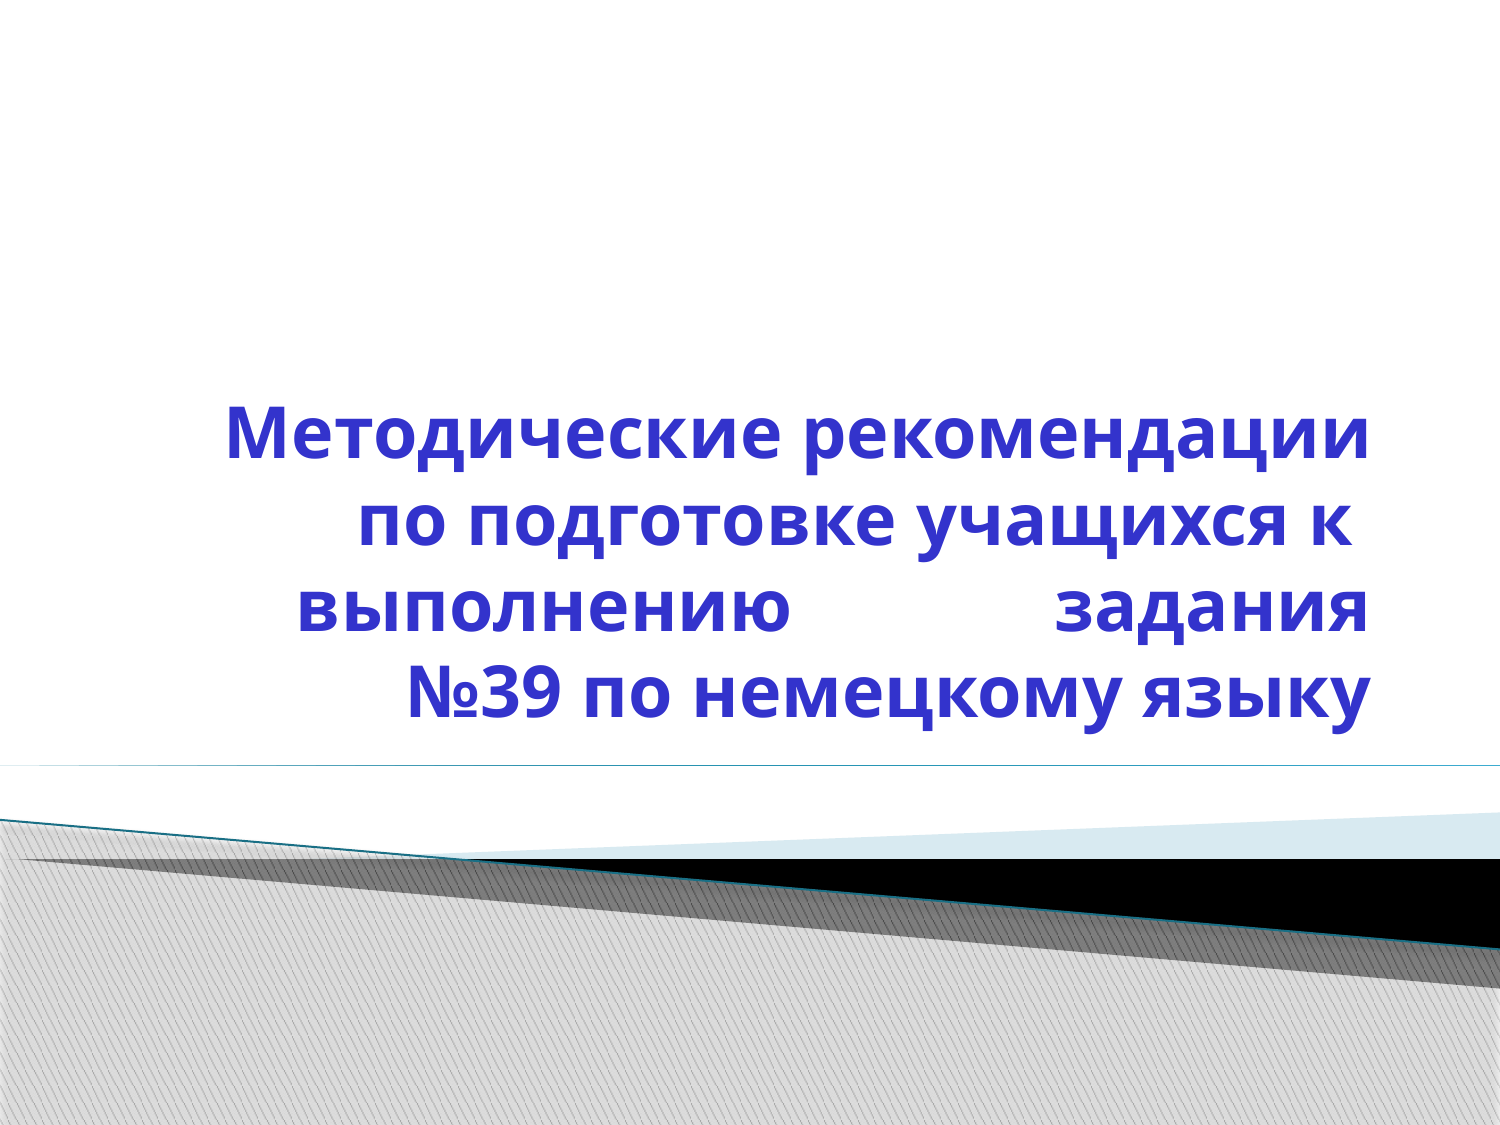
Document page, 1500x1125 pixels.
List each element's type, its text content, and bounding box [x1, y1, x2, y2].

title Методические рекомендации по подготовке учащихся к выполнению задания №39 по немецкому языку [112, 287, 1388, 740]
picture [5, 859, 1500, 989]
